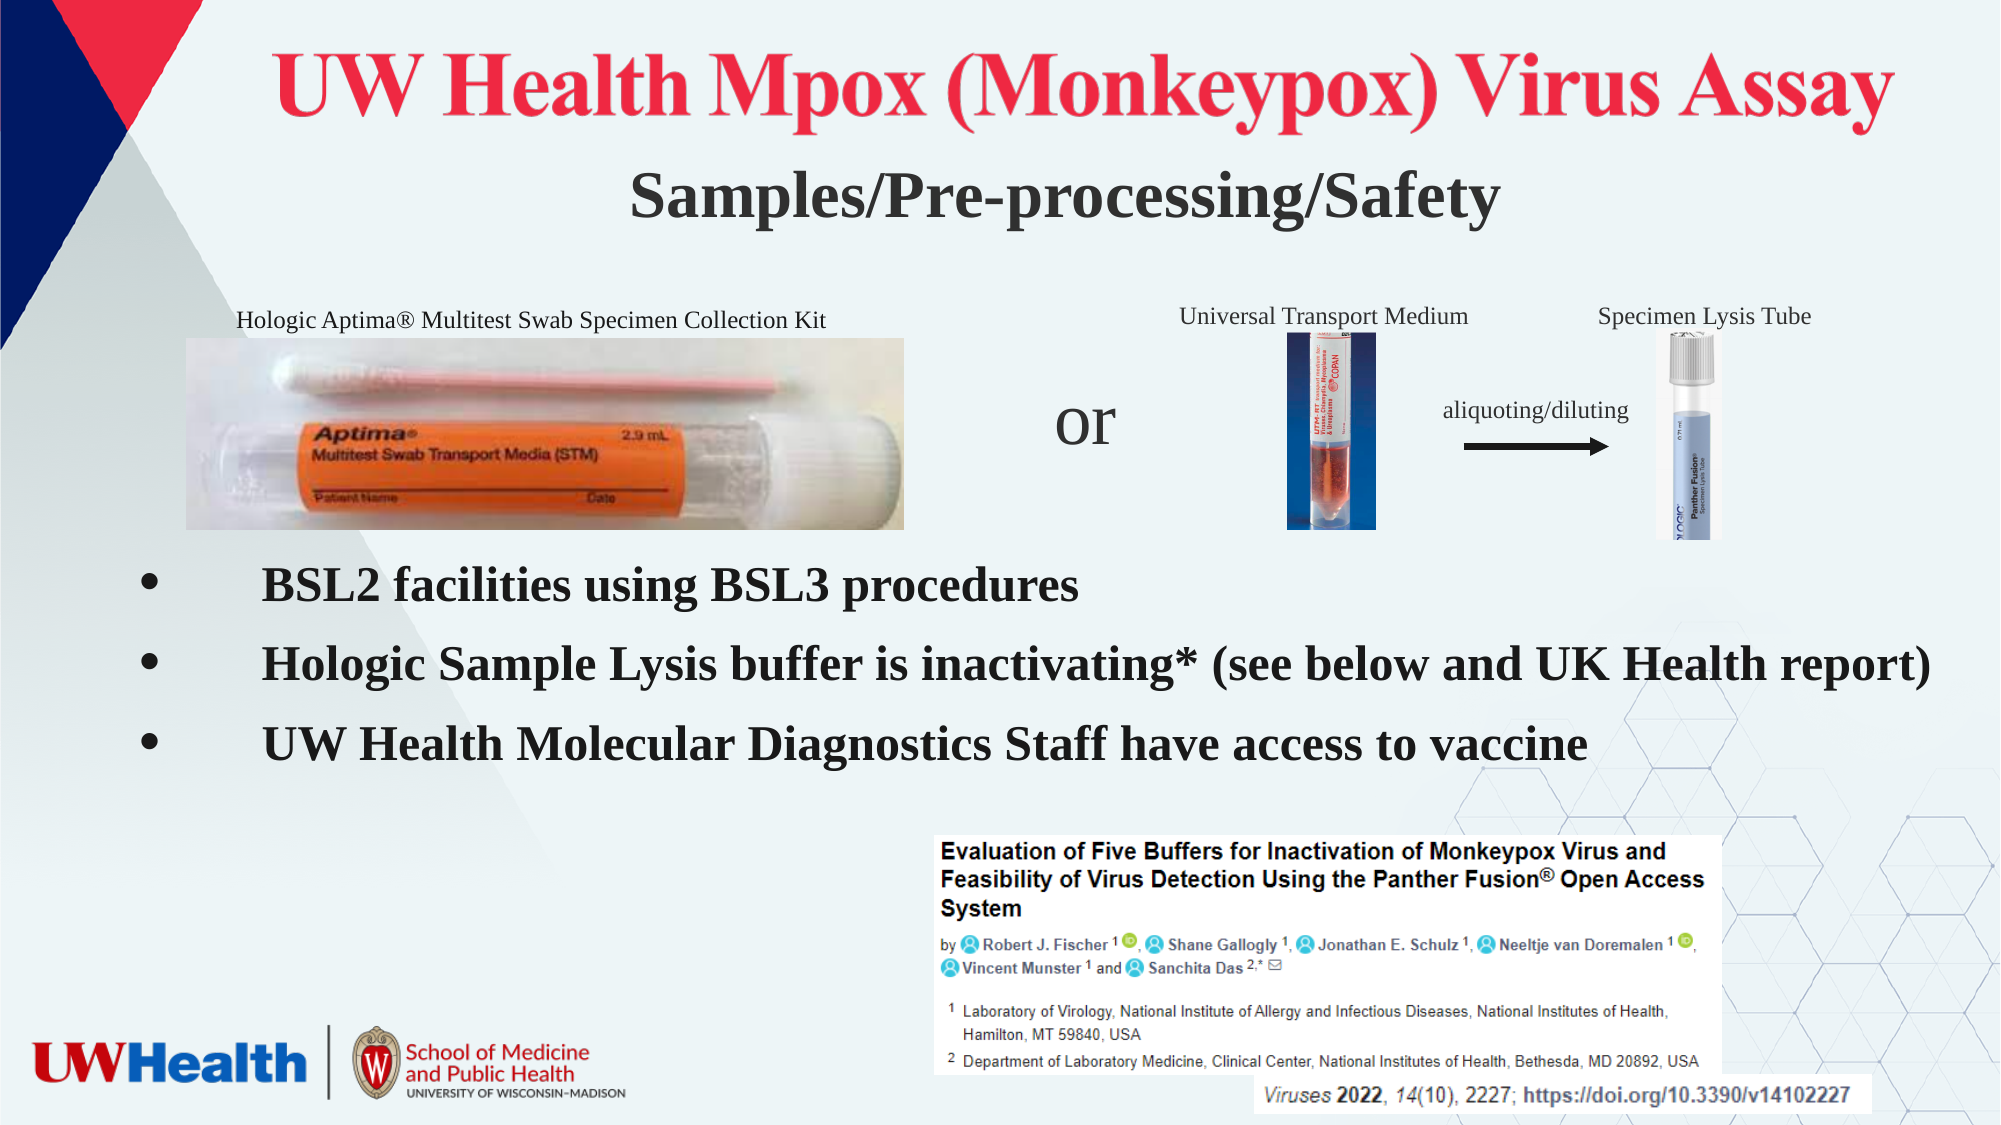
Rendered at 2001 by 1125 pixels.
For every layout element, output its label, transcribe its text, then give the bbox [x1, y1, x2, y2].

text_box Universal Transport Medium [1179, 296, 1330, 447]
text_box BSL2 facilities using BSL3 procedures Hologic Sample Lysis buffer is inactivating* (see below and UK Health report) UW Health Molecular Diagnostics Staff have access to vaccine [139, 543, 290, 694]
text_box Specimen Lysis Tube [1597, 296, 1748, 447]
picture [0, 0, 2001, 1125]
text_box Samples/Pre-processing/Safety [629, 193, 780, 292]
text_box or [1054, 358, 1205, 509]
text_box Hologic Aptima® Multitest Swab Specimen Collection Kit [26, 296, 1037, 341]
text_box aliquoting/diluting [1442, 389, 1593, 540]
